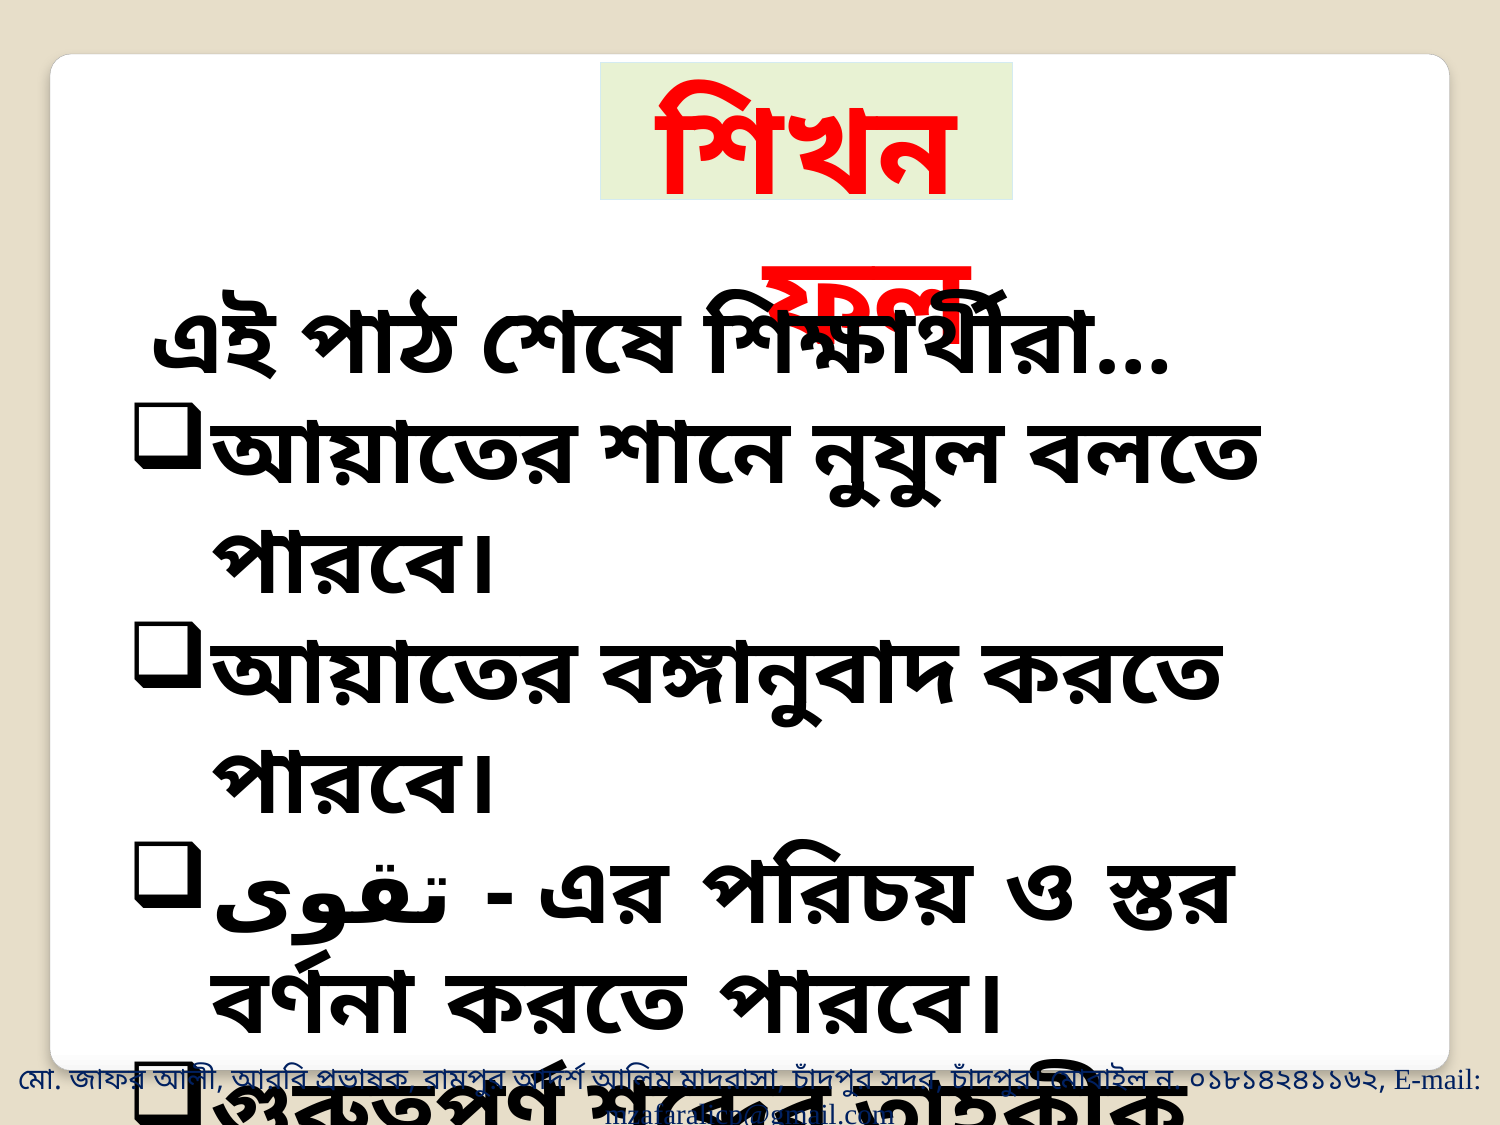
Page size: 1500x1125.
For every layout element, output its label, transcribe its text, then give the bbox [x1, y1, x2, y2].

text_box মো. জাফর আলী, আরবি প্রভাষক, রামপুর আদর্শ আলিম মাদরাসা, চাঁদপুর সদর, চাঁদপুর। মোবাইল ন. ০১৮১৪২৪১১৬২, E-mail: mzafaralicp@gmail.com [0, 1064, 1500, 1125]
text_box শিখনফল [600, 62, 1013, 200]
text_box এই পাঠ শেষে শিক্ষার্থীরা… আয়াতের শানে নুযুল বলতে পারবে। আয়াতের বঙ্গানুবাদ করতে পারবে। تقوى - এর পরিচয় ও স্তর বর্ণনা করতে পারবে। গুরু্ত্বপূর্ণ শব্দের তাহকীক করতে পারবে। [112, 274, 1425, 1064]
